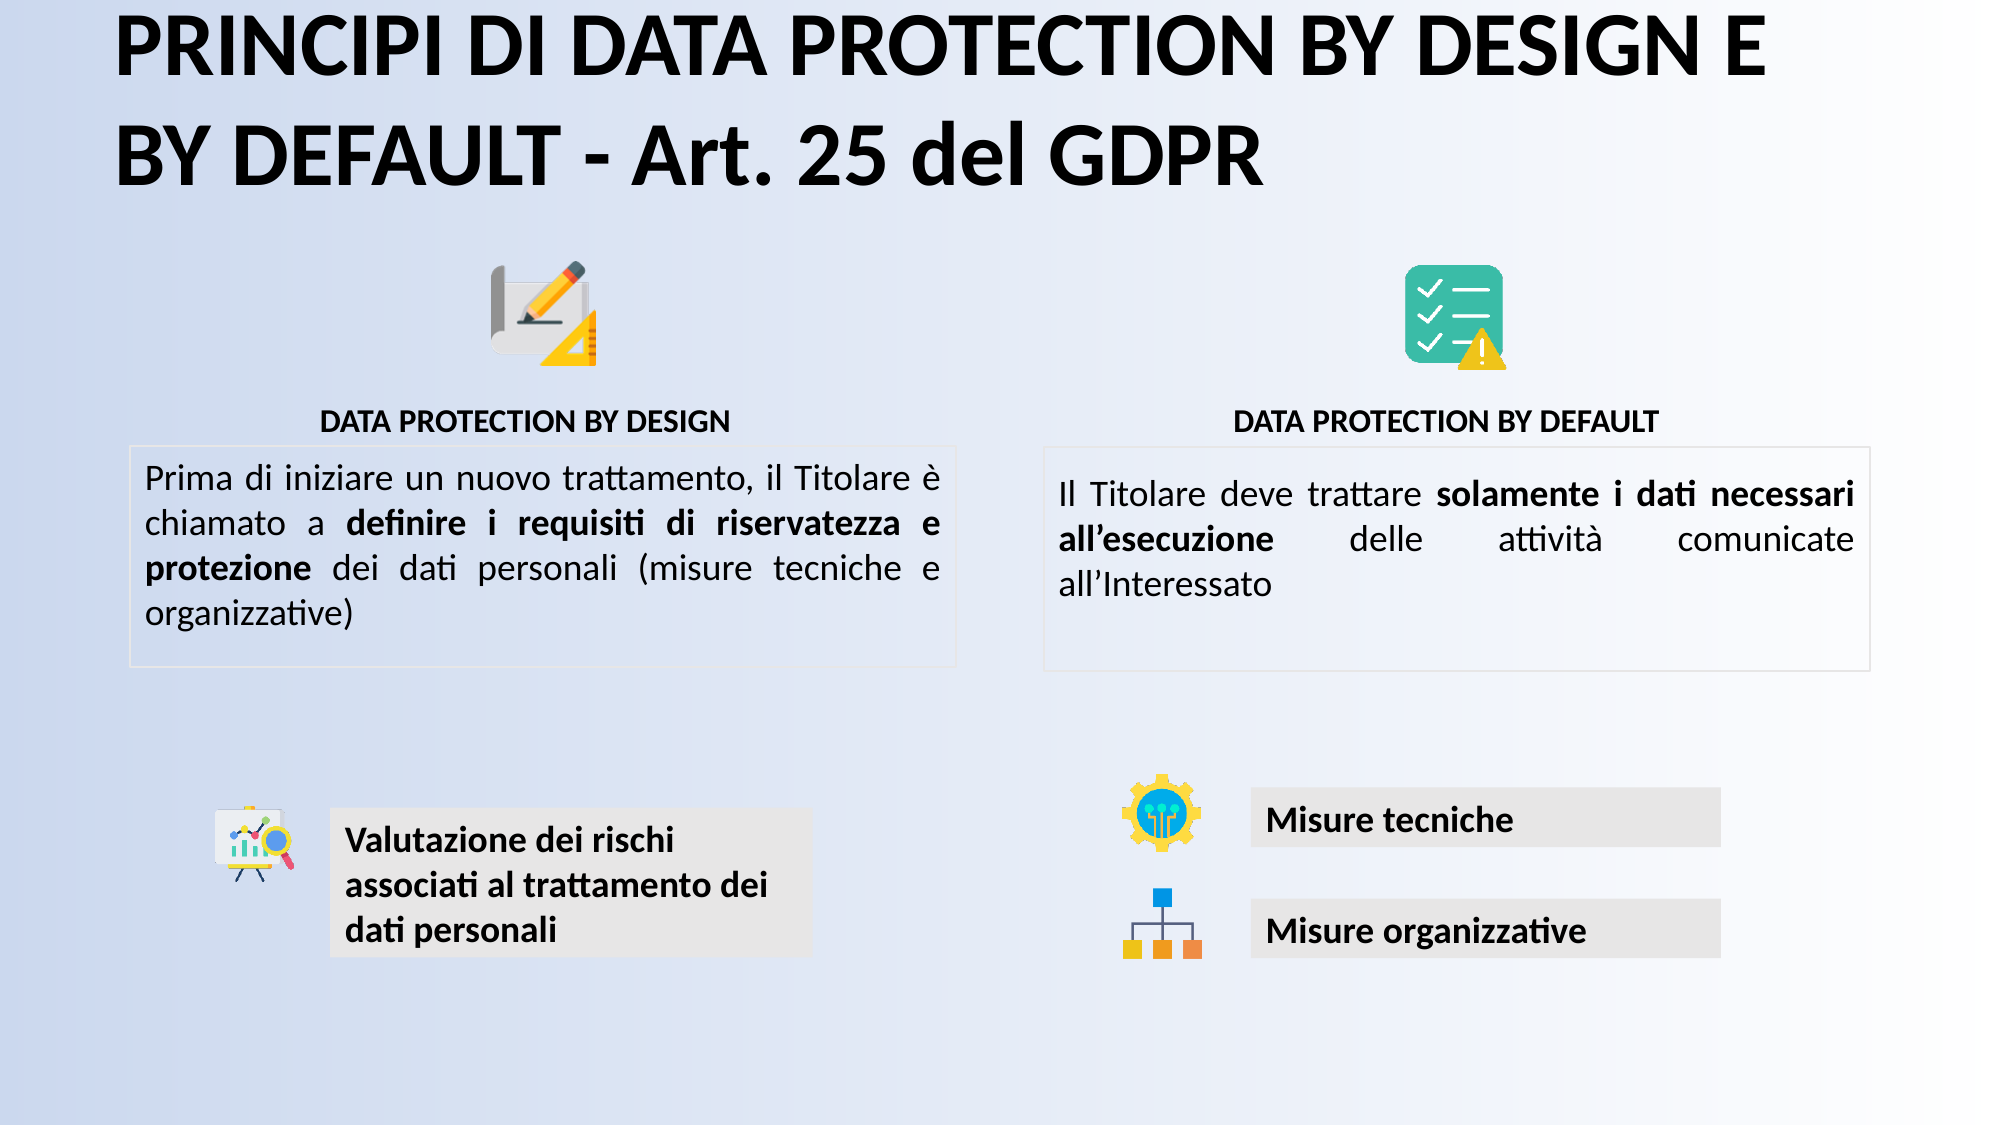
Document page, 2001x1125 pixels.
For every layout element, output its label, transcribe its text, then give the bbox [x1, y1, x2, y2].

picture [491, 261, 596, 366]
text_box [1122, 774, 1722, 963]
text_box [215, 804, 813, 960]
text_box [129, 391, 957, 668]
picture [1403, 265, 1508, 370]
title PRINCIPI DI DATA PROTECTION BY DESIGN E BY DEFAULT - Art. 25 del GDPR [99, 0, 1876, 188]
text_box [1043, 391, 1870, 671]
